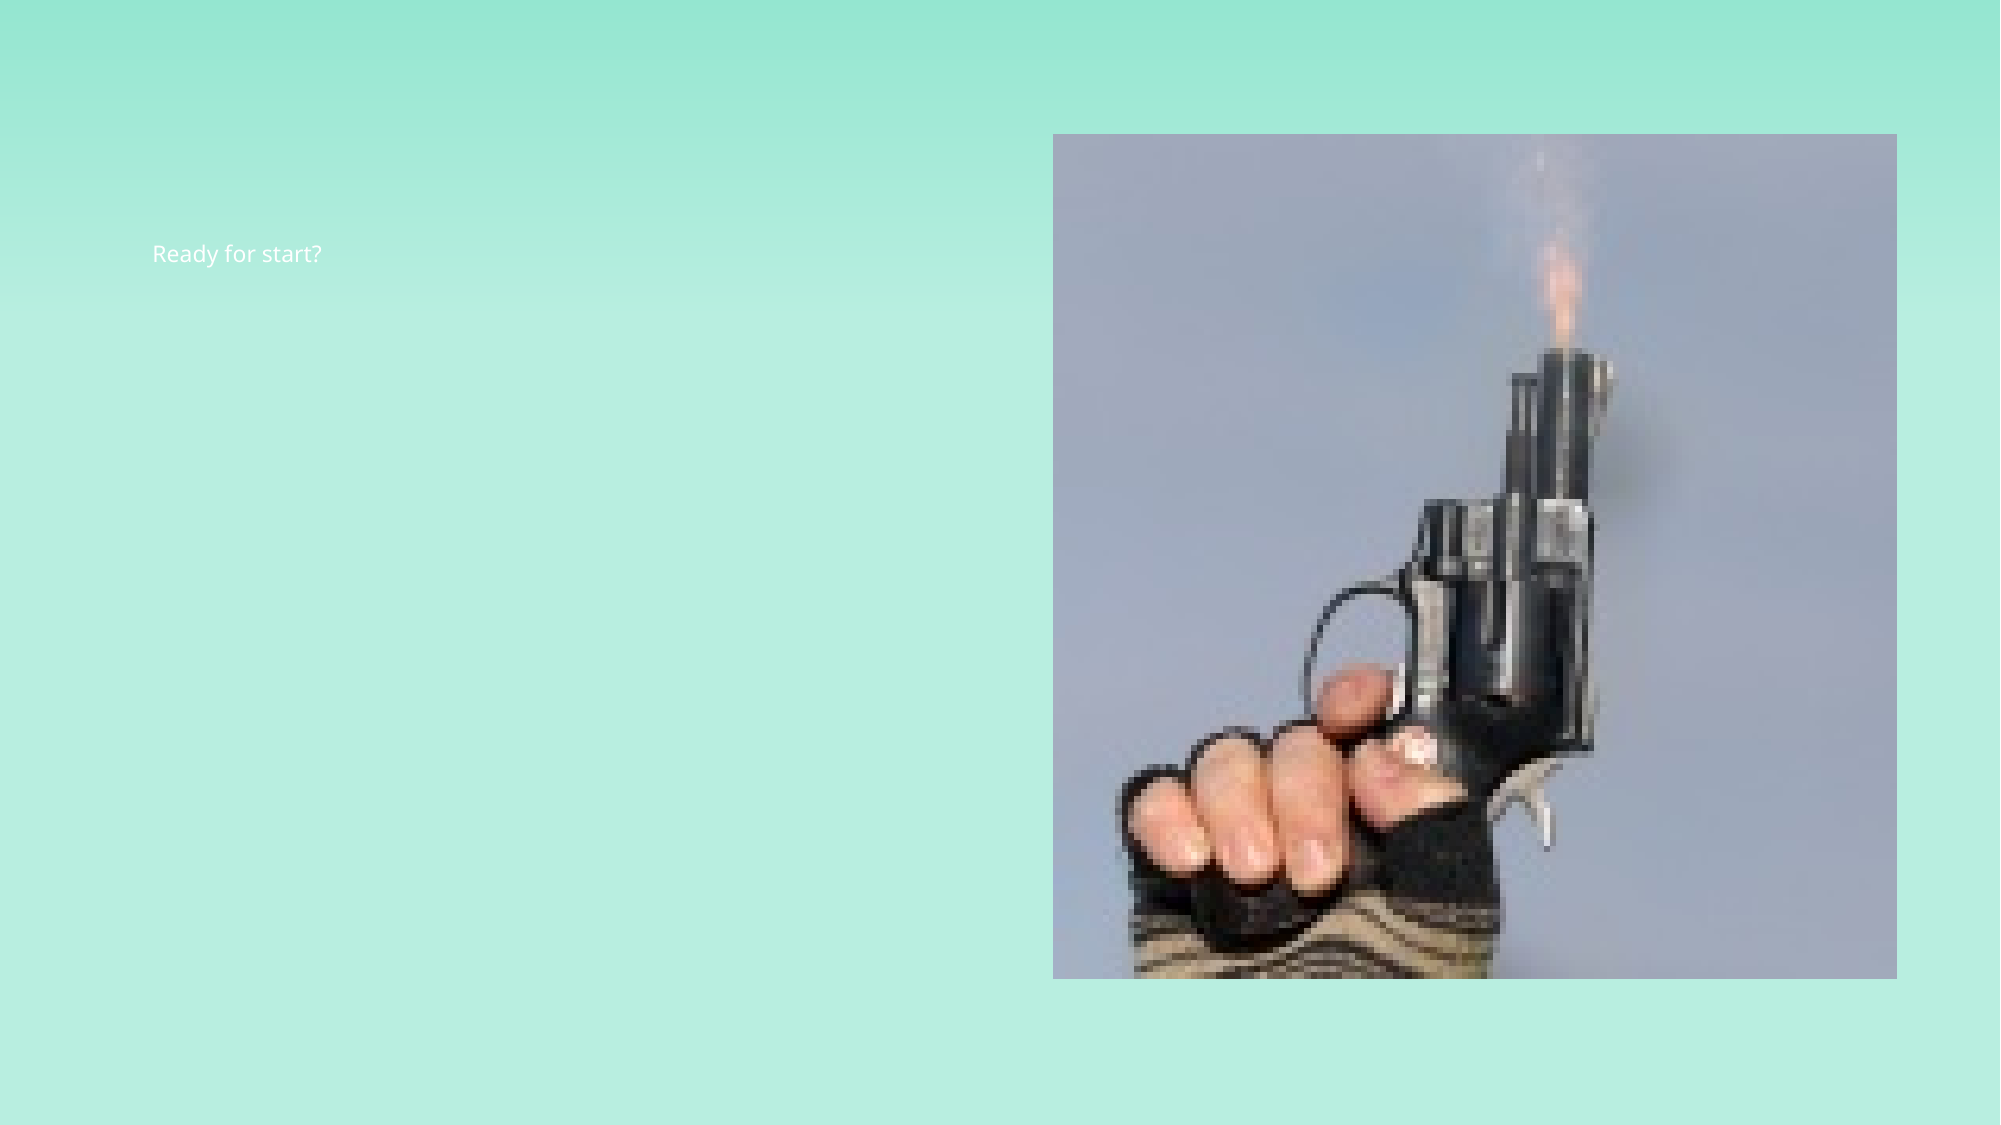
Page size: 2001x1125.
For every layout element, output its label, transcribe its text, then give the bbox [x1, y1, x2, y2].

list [1053, 134, 1897, 979]
title Ready for start? [137, 59, 1863, 278]
